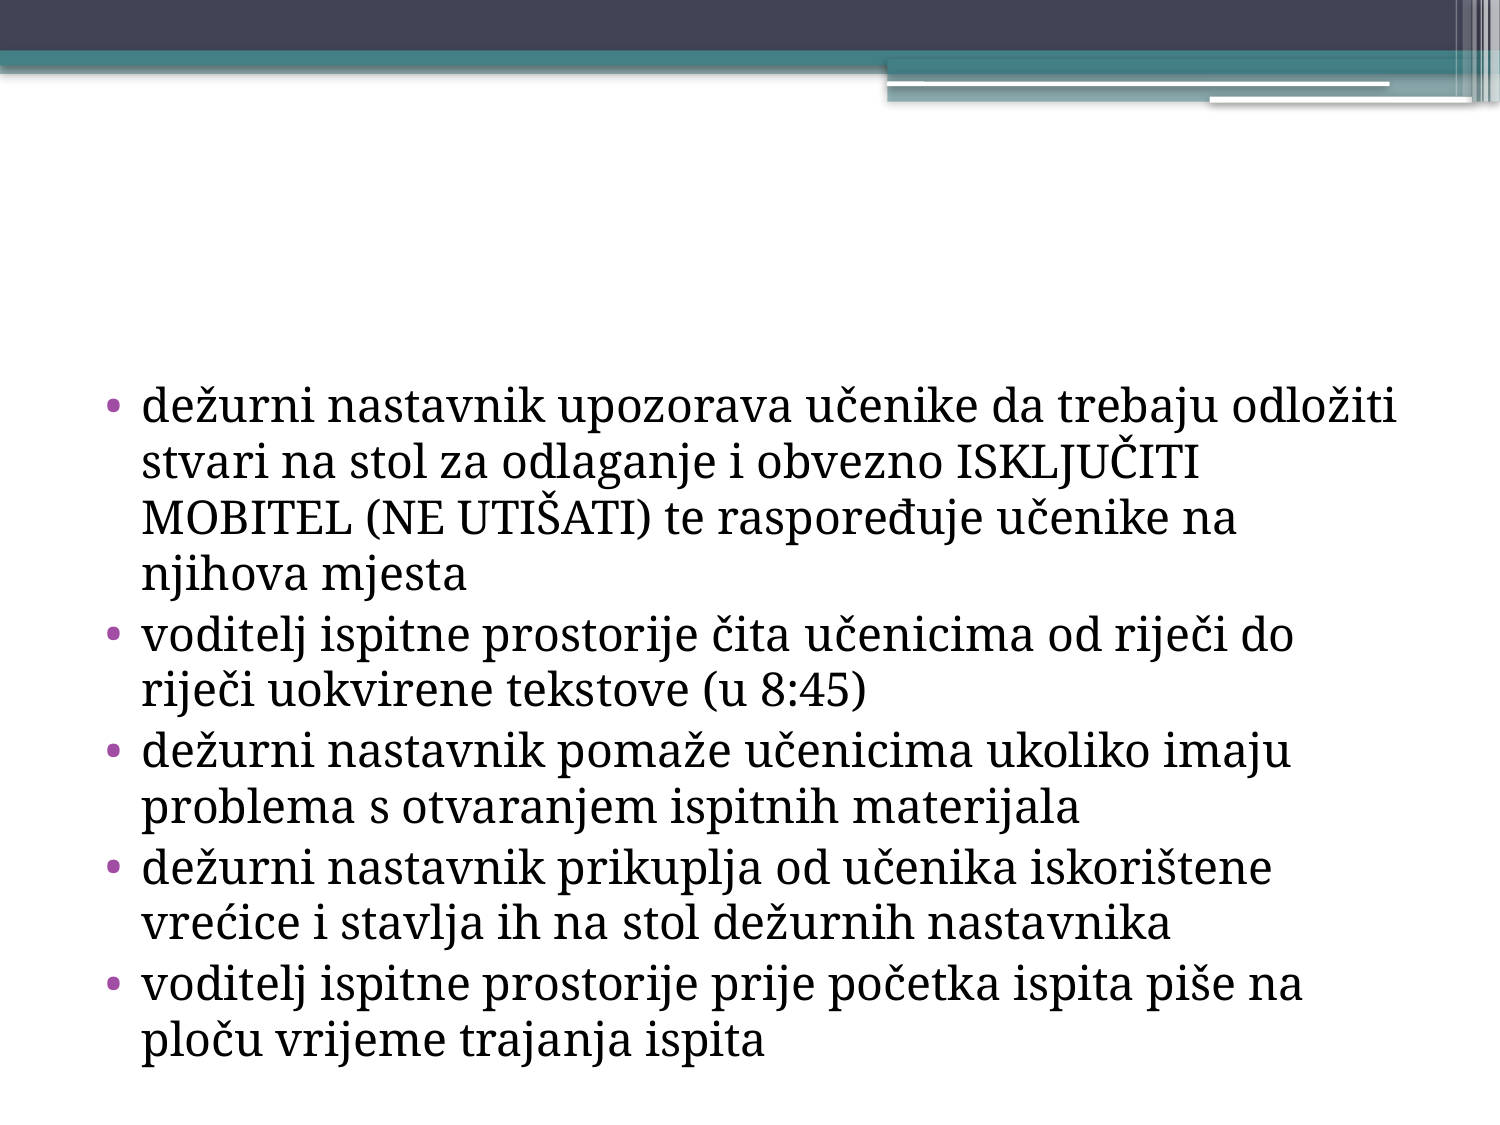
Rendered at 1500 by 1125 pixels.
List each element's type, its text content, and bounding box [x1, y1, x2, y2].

list dežurni nastavnik upozorava učenike da trebaju odložiti stvari na stol za odlaganje i obvezno ISKLJUČITI MOBITEL (NE UTIŠATI) te raspoređuje učenike na njihova mjesta voditelj ispitne prostorije čita učenicima od riječi do riječi uokvirene tekstove (u 8:45) dežurni nastavnik pomaže učenicima ukoliko imaju problema s otvaranjem ispitnih materijala dežurni nastavnik prikuplja od učenika iskorištene vrećice i stavlja ih na stol dežurnih nastavnika voditelj ispitne prostorije prije početka ispita piše na ploču vrijeme trajanja ispita [75, 368, 1425, 1079]
